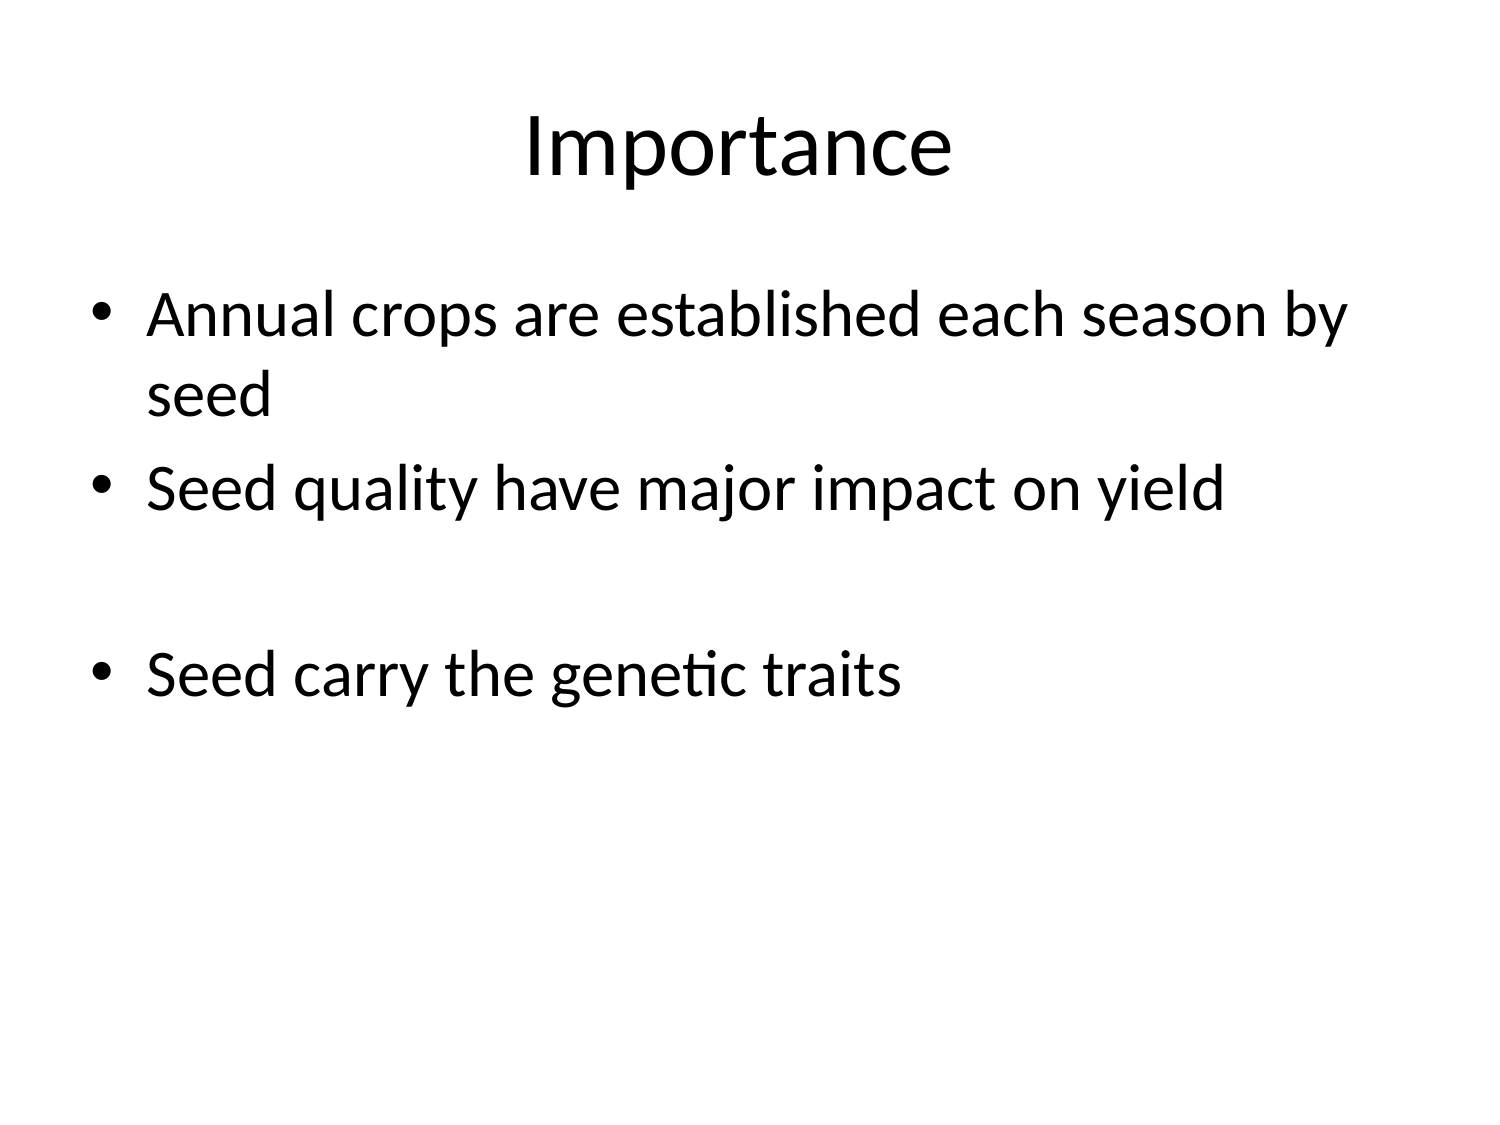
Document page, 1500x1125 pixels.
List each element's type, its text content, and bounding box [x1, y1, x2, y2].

title Importance [75, 45, 1425, 233]
list Annual crops are established each season by seed Seed quality have major impact on yield Seed carry the genetic traits [75, 262, 1425, 1005]
